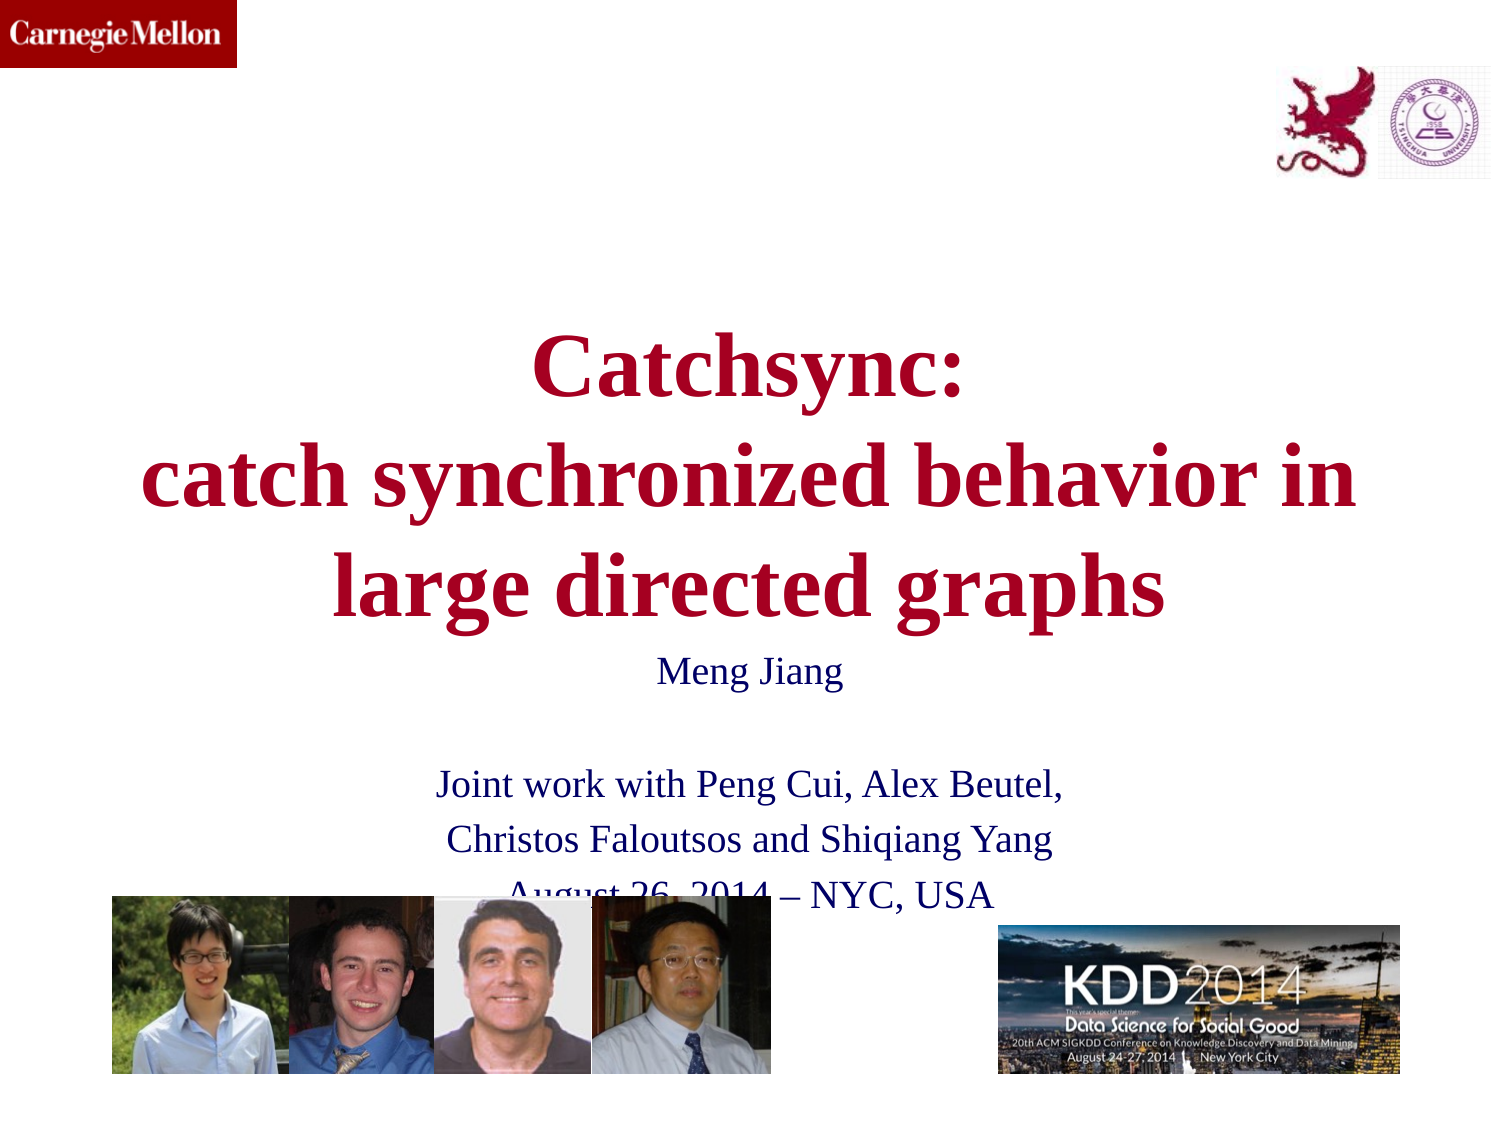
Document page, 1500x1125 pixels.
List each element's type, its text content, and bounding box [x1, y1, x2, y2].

subtitle Meng Jiang Joint work with Peng Cui, Alex Beutel, Christos Faloutsos and Shiqiang Yang August 26, 2014 – NYC, USA [224, 637, 1276, 926]
picture [112, 896, 771, 1074]
picture [1276, 66, 1491, 180]
title Catchsync: catch synchronized behavior in large directed graphs [112, 349, 1388, 591]
picture [997, 925, 1400, 1074]
picture [0, 0, 237, 68]
